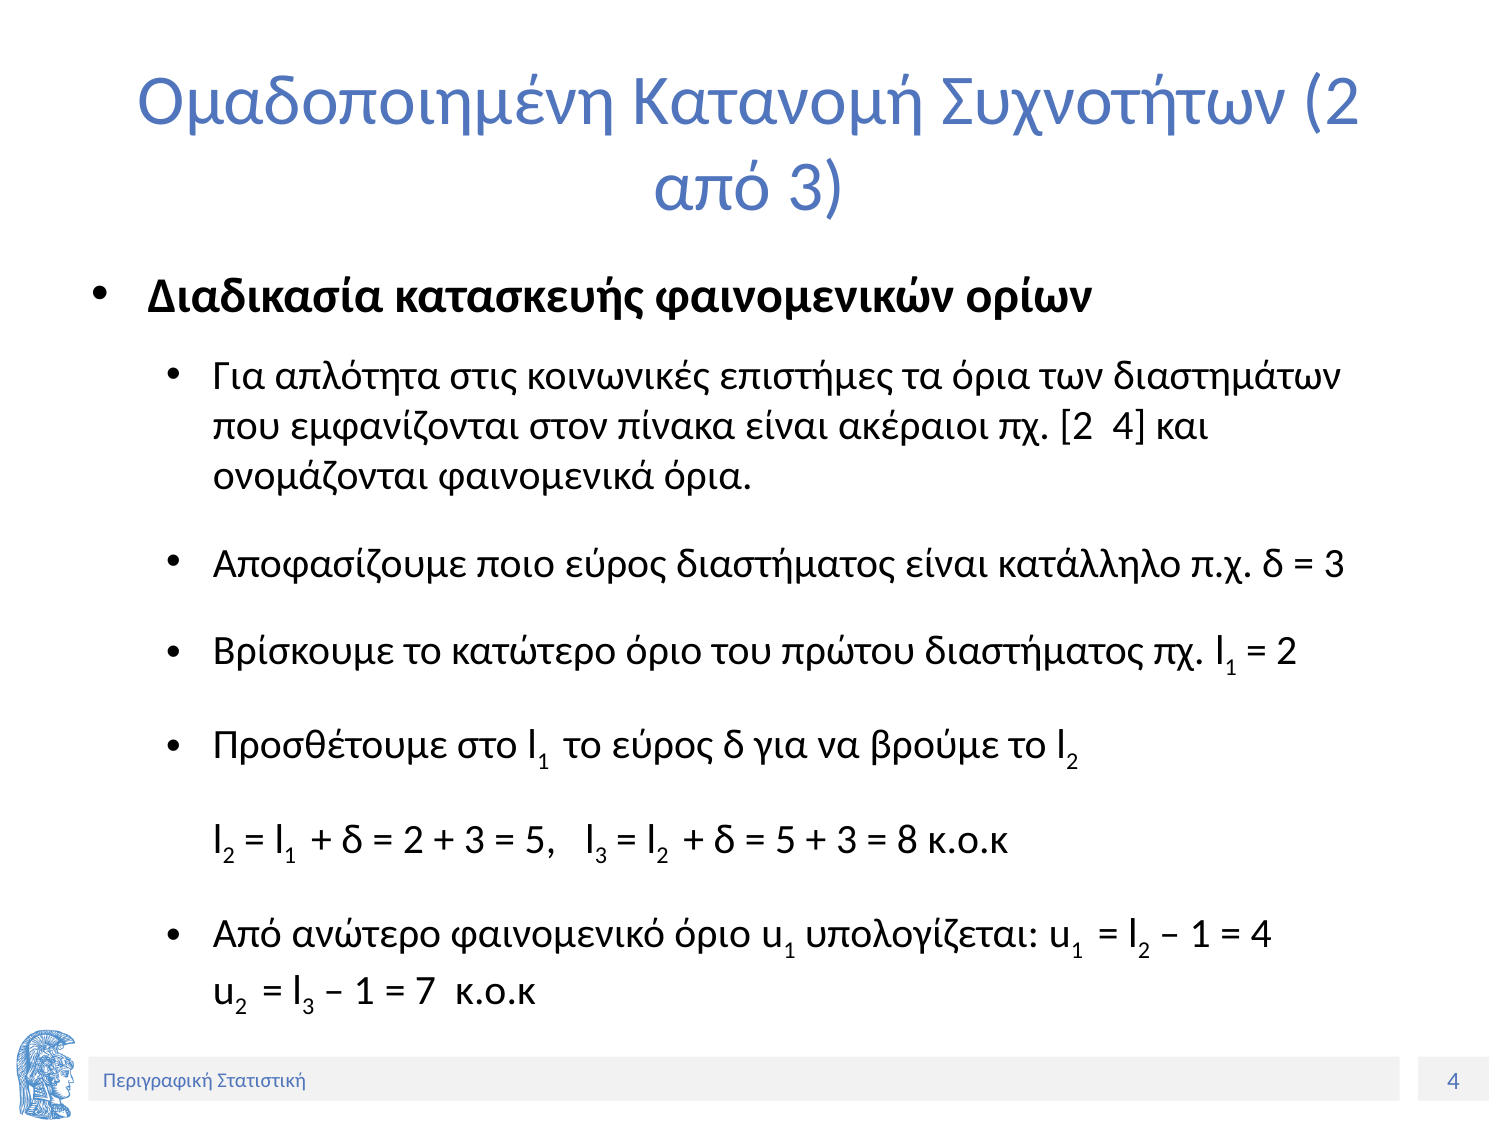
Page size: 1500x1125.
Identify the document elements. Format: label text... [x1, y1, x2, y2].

title Ομαδοποιημένη Κατανομή Συχνοτήτων (2 από 3) [75, 45, 1425, 233]
picture [9, 1026, 81, 1120]
list Διαδικασία κατασκευής φαινομενικών ορίων Για απλότητα στις κοινωνικές επιστήμες τα όρια των διαστημάτων που εμφανίζονται στον πίνακα είναι ακέραιοι πχ. [2 4] και ονομάζονται φαινομενικά όρια. Αποφασίζουμε ποιο εύρος διαστήματος είναι κατάλληλο π.χ. δ = 3 Βρίσκουμε το κατώτερο όριο του πρώτου διαστήματος πχ. l1 = 2 Προσθέτουμε στο l1 το εύρος δ για να βρούμε το l2 l2 = l1 + δ = 2 + 3 = 5, l3 = l2 + δ = 5 + 3 = 8 κ.ο.κ Από ανώτερο φαινομενικό όριο u1 υπολογίζεται: u1 = l2 – 1 = 4 u2 = l3 – 1 = 7 κ.ο.κ [76, 255, 1427, 998]
